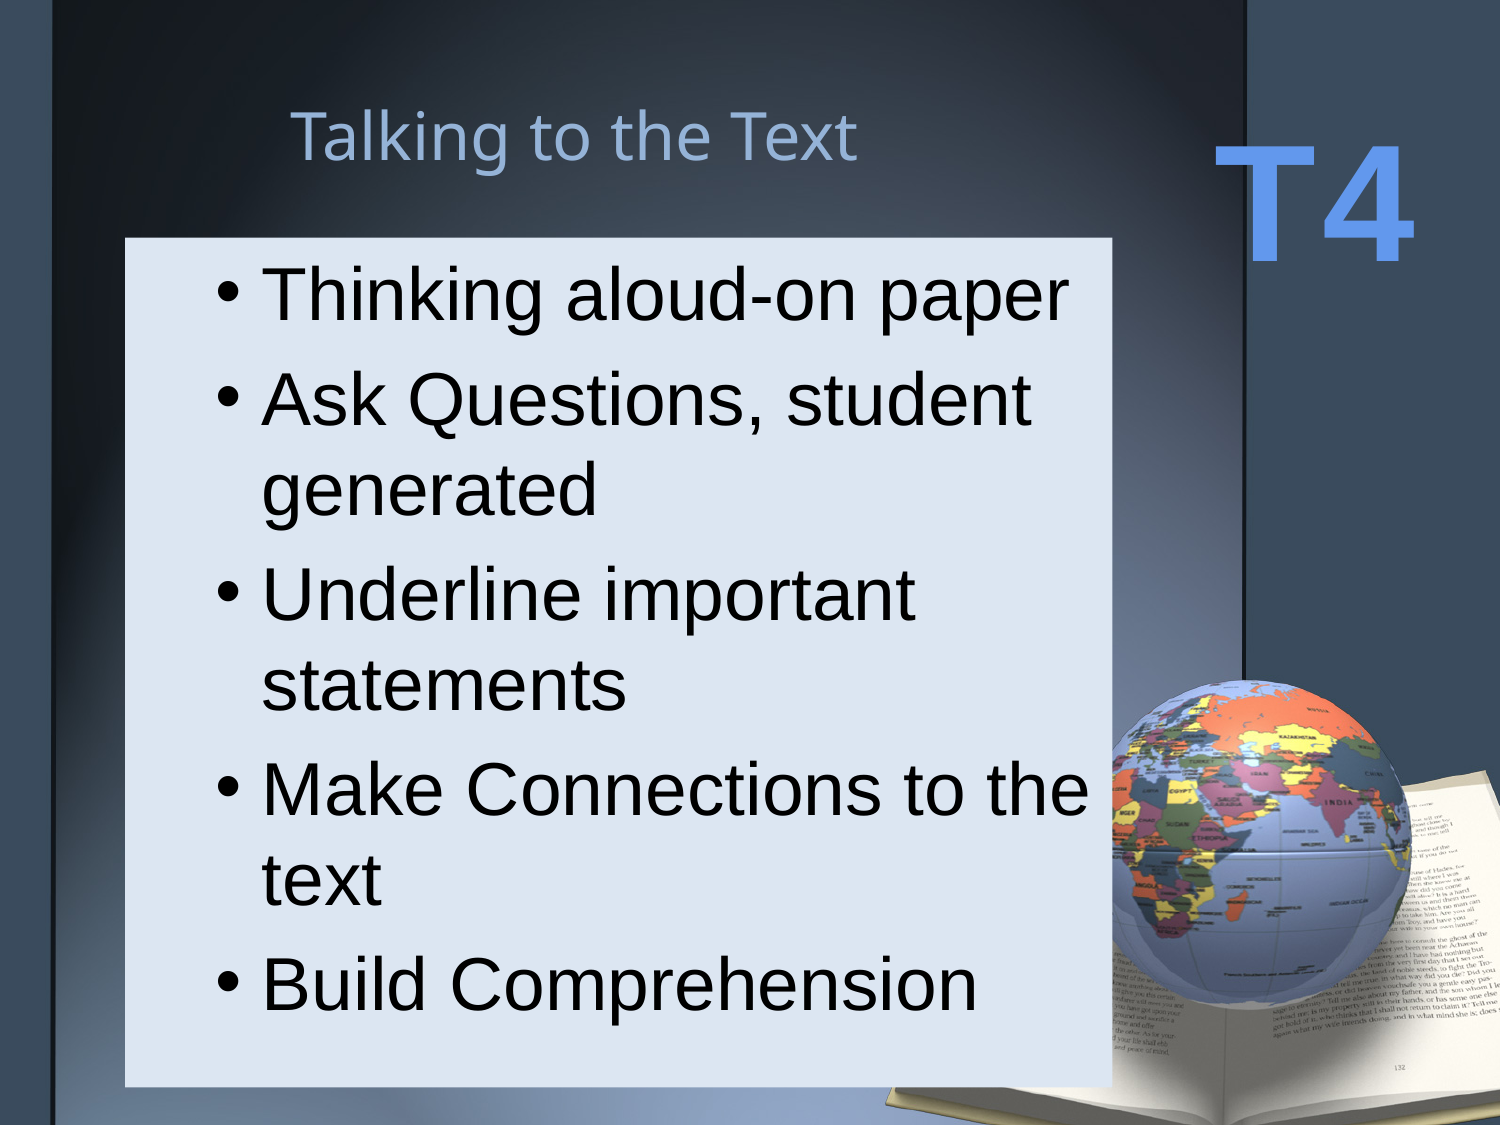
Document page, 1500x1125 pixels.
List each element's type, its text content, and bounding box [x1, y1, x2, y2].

picture [0, 0, 1500, 1125]
title Talking to the Text [137, 24, 1013, 163]
list Thinking aloud-on paper Ask Questions, student generated Underline important statements Make Connections to the text Build Comprehension [124, 237, 1113, 1088]
text_box T4 [1200, 87, 1463, 303]
